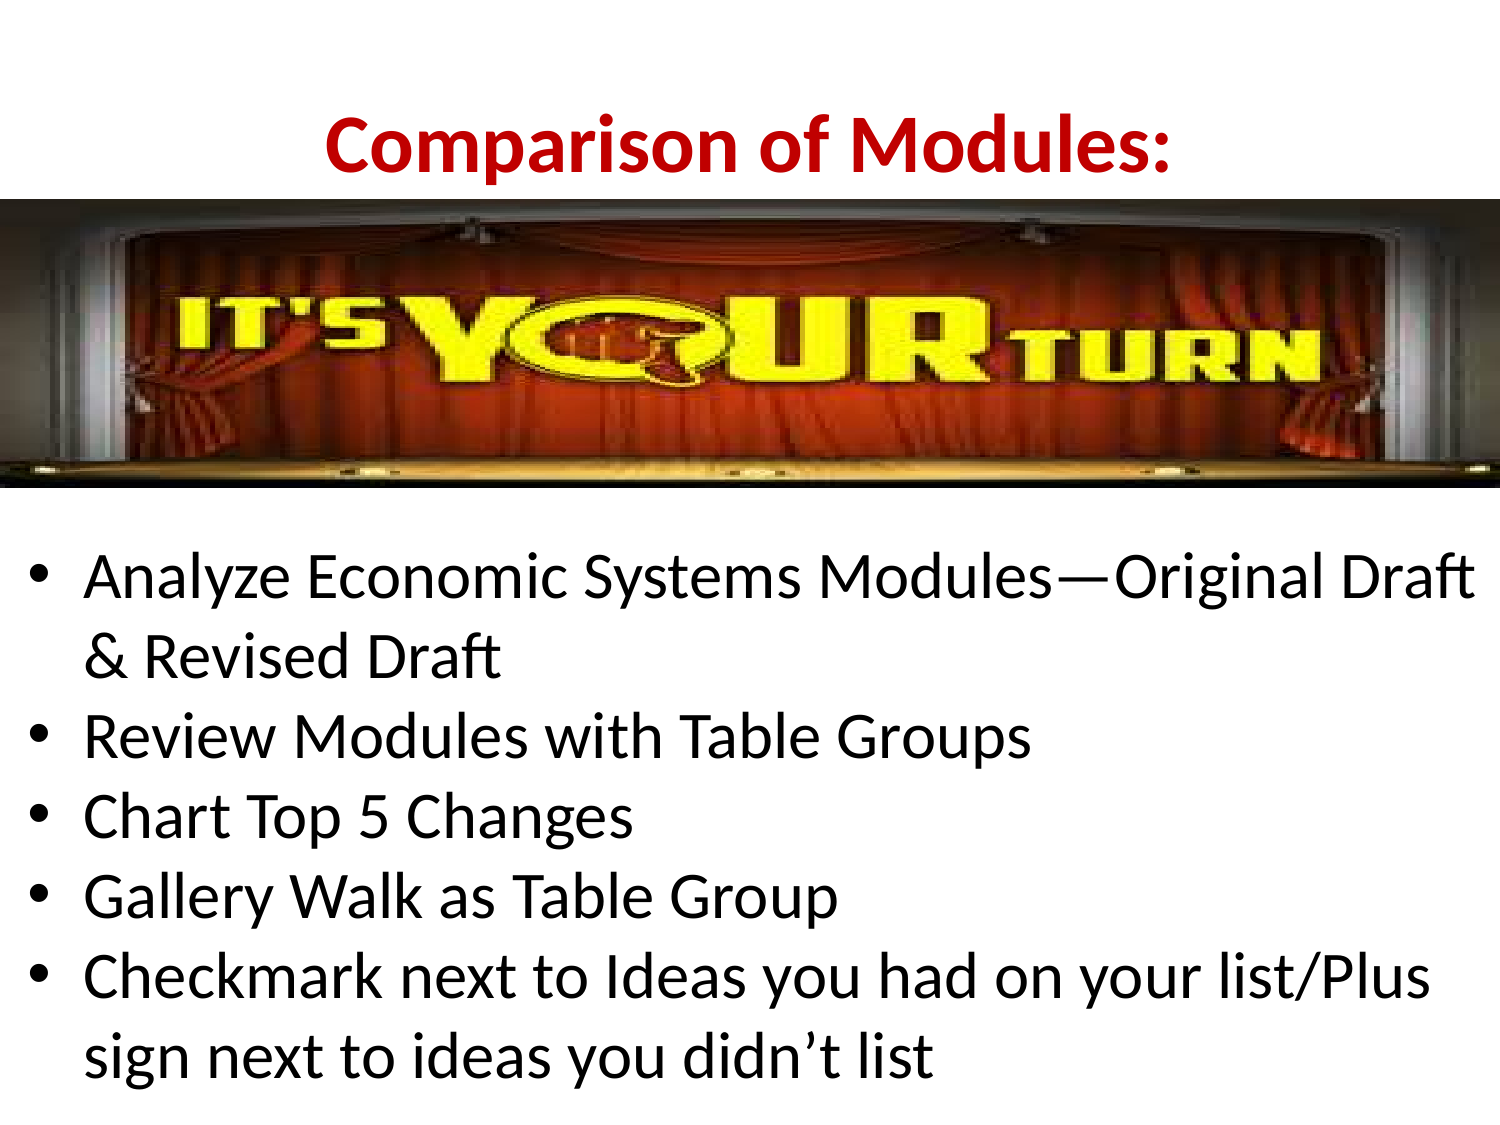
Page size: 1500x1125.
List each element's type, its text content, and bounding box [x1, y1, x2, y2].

title Comparison of Modules: [75, 45, 1425, 198]
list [0, 199, 1500, 488]
text_box Analyze Economic Systems Modules—Original Draft & Revised Draft Review Modules with Table Groups Chart Top 5 Changes Gallery Walk as Table Group Checkmark next to Ideas you had on your list/Plus sign next to ideas you didn’t list [12, 524, 1500, 1100]
